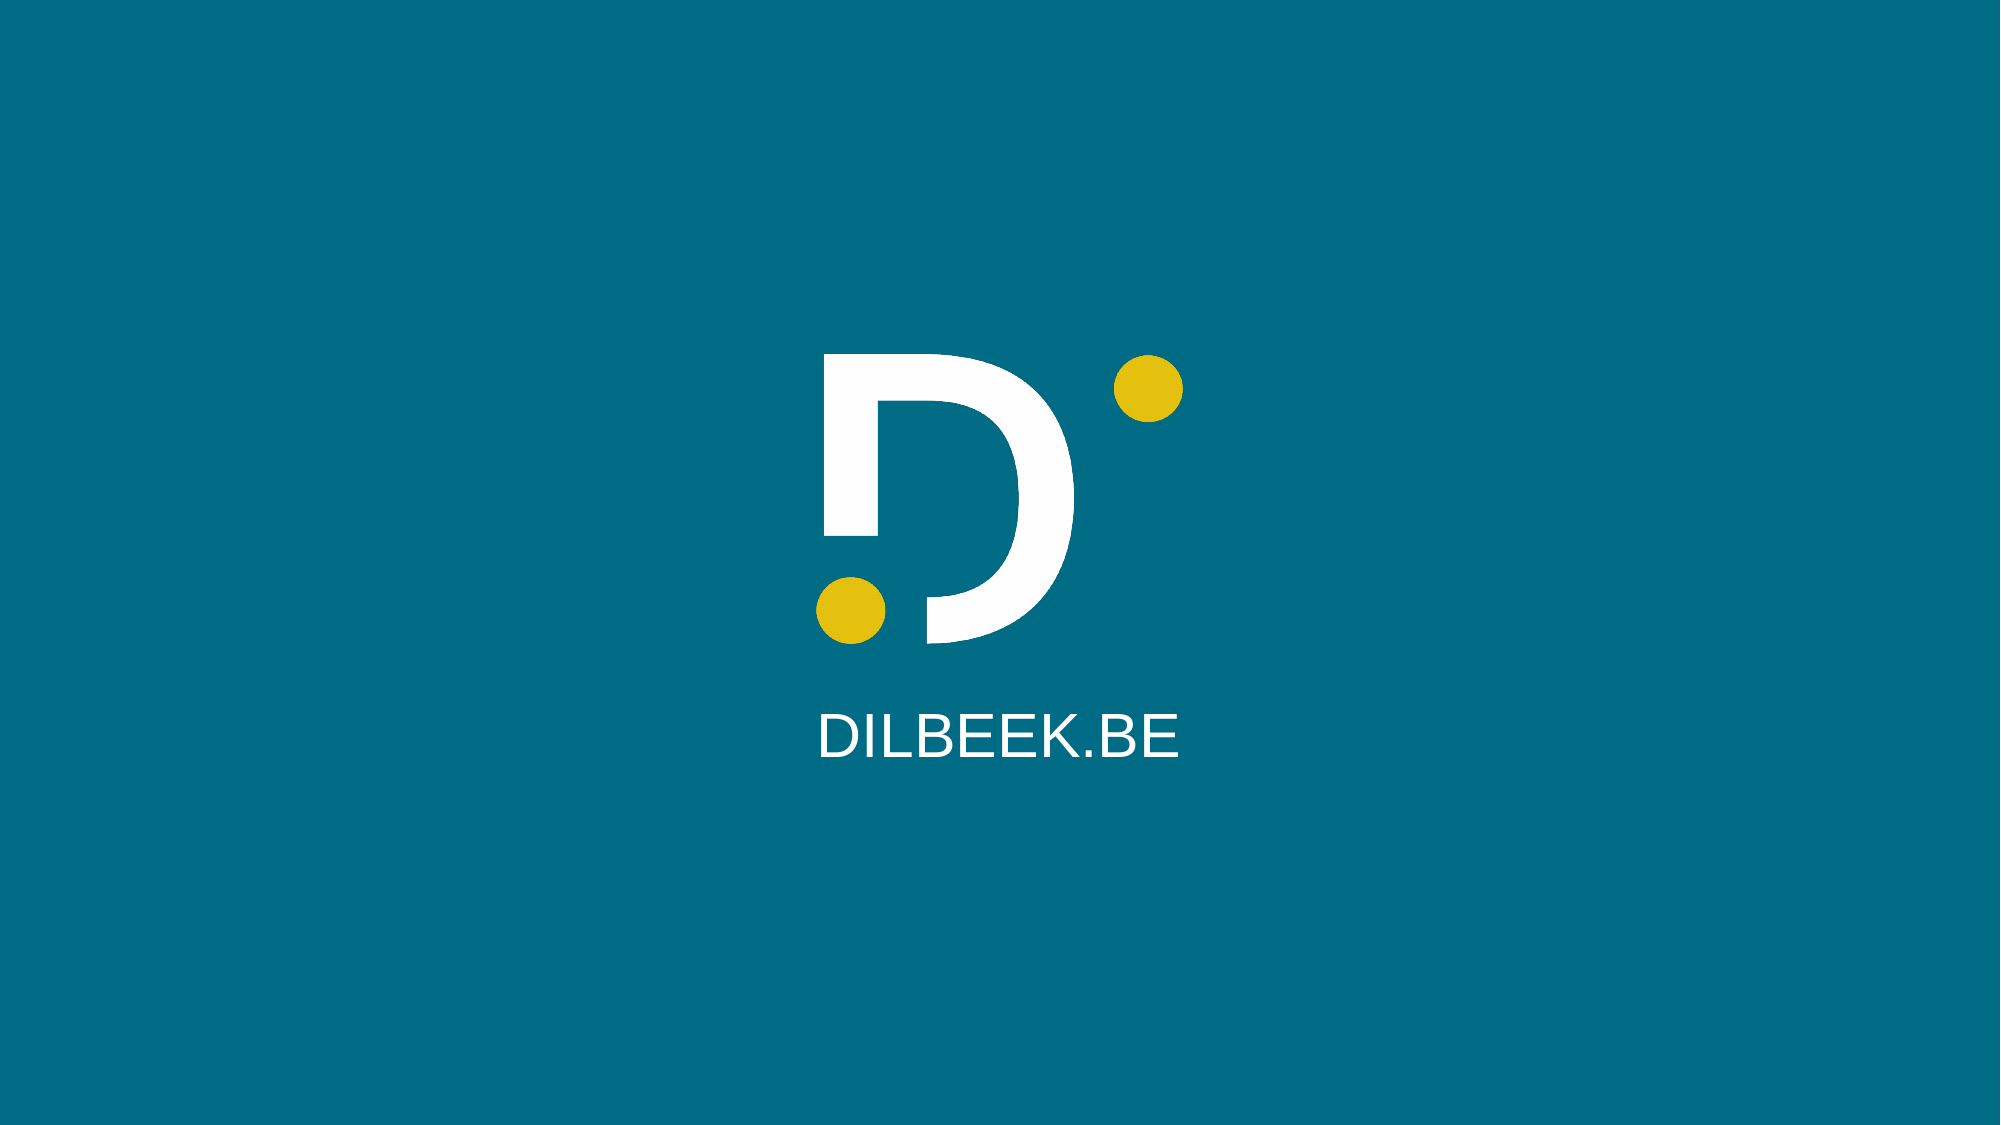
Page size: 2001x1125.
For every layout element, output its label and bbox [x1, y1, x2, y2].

picture [1114, 356, 1182, 422]
picture [824, 355, 1073, 643]
picture [817, 578, 885, 643]
